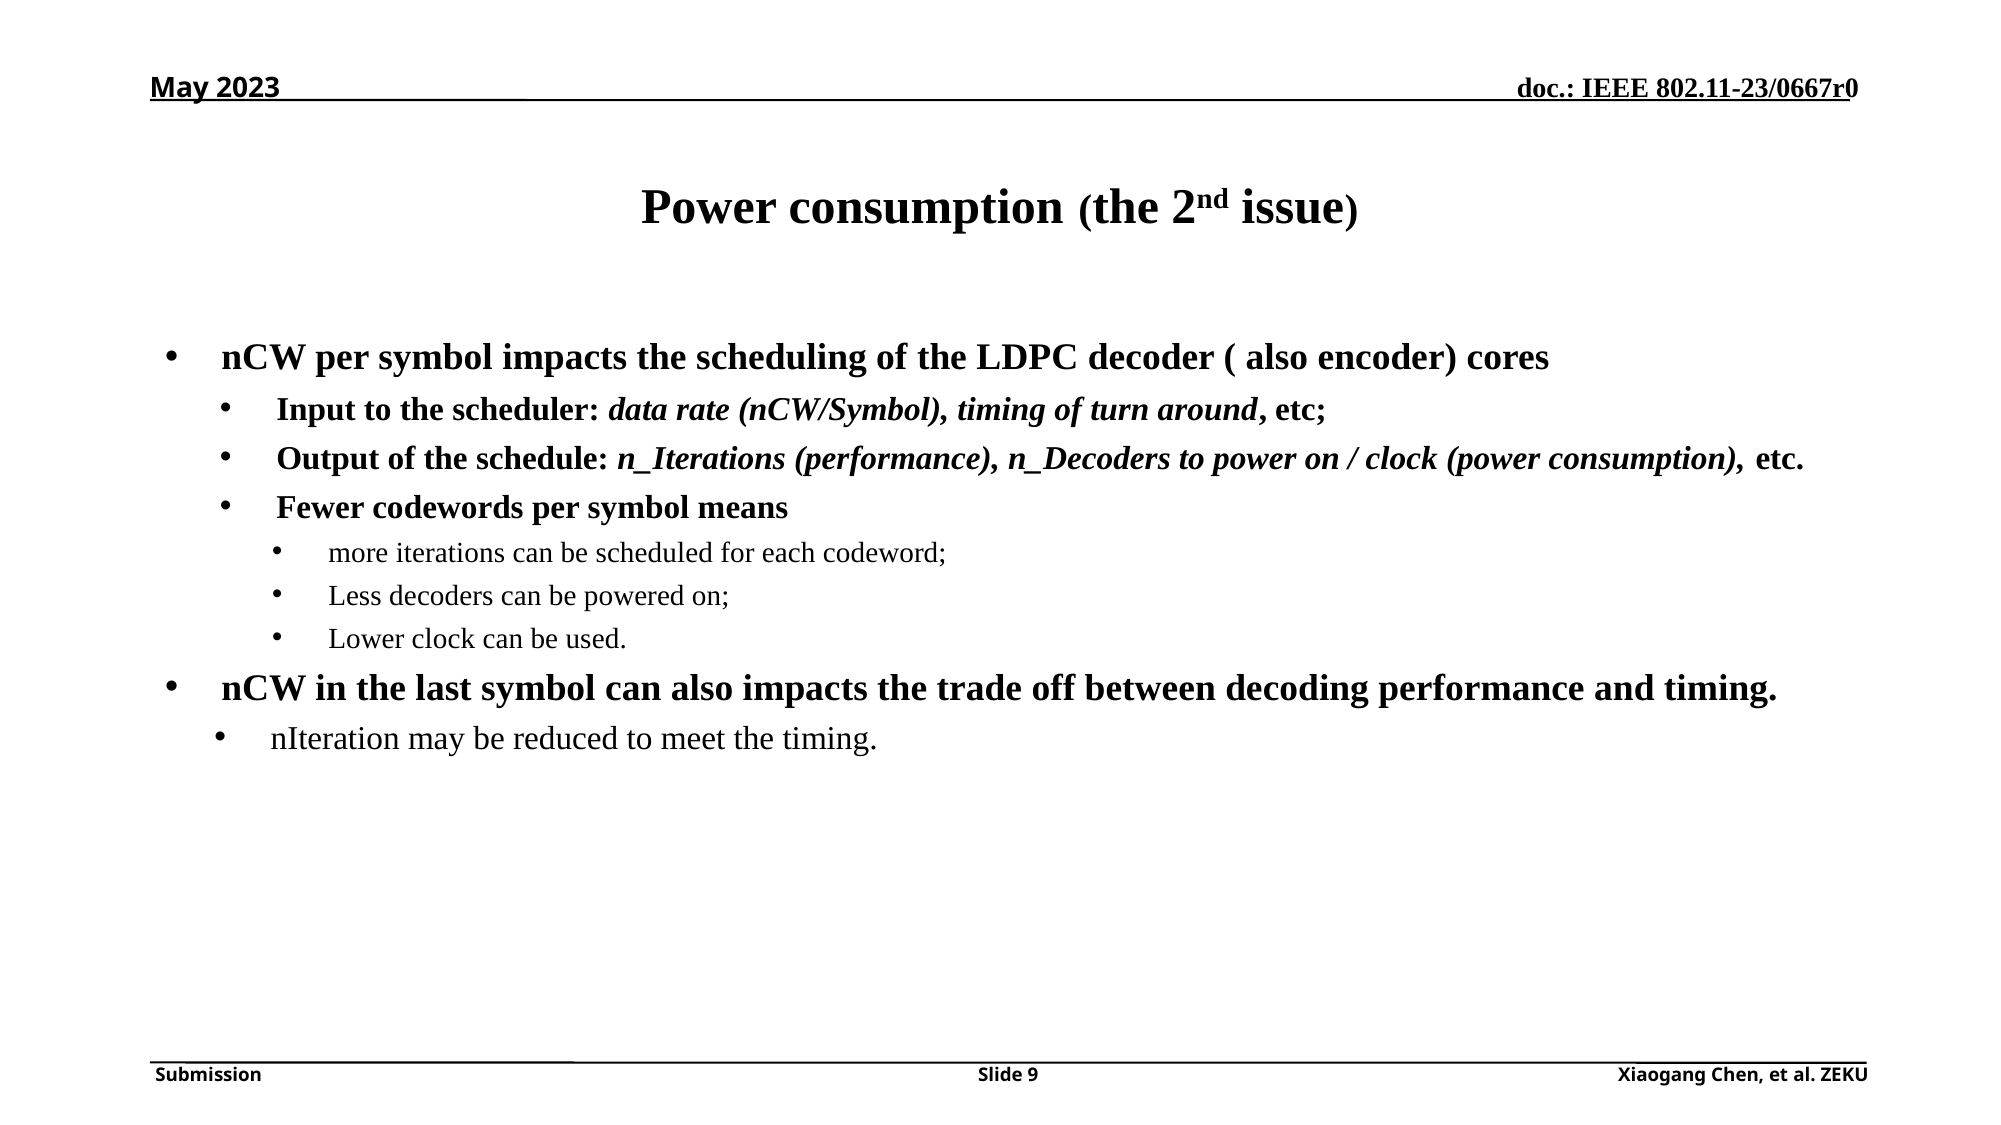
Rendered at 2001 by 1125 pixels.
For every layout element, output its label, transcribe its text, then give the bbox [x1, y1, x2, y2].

title Power consumption (the 2nd issue) [149, 112, 1850, 288]
list nCW per symbol impacts the scheduling of the LDPC decoder ( also encoder) cores Input to the scheduler: data rate (nCW/Symbol), timing of turn around, etc; Output of the schedule: n_Iterations (performance), n_Decoders to power on / clock (power consumption), etc. Fewer codewords per symbol means more iterations can be scheduled for each codeword; Less decoders can be powered on; Lower clock can be used. nCW in the last symbol can also impacts the trade off between decoding performance and timing. nIteration may be reduced to meet the timing. [149, 324, 1850, 1000]
footer Xiaogang Chen, et al. ZEKU [1171, 1061, 1869, 1093]
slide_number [149, 58, 560, 104]
slide_number Slide 9 [950, 1061, 1067, 1123]
